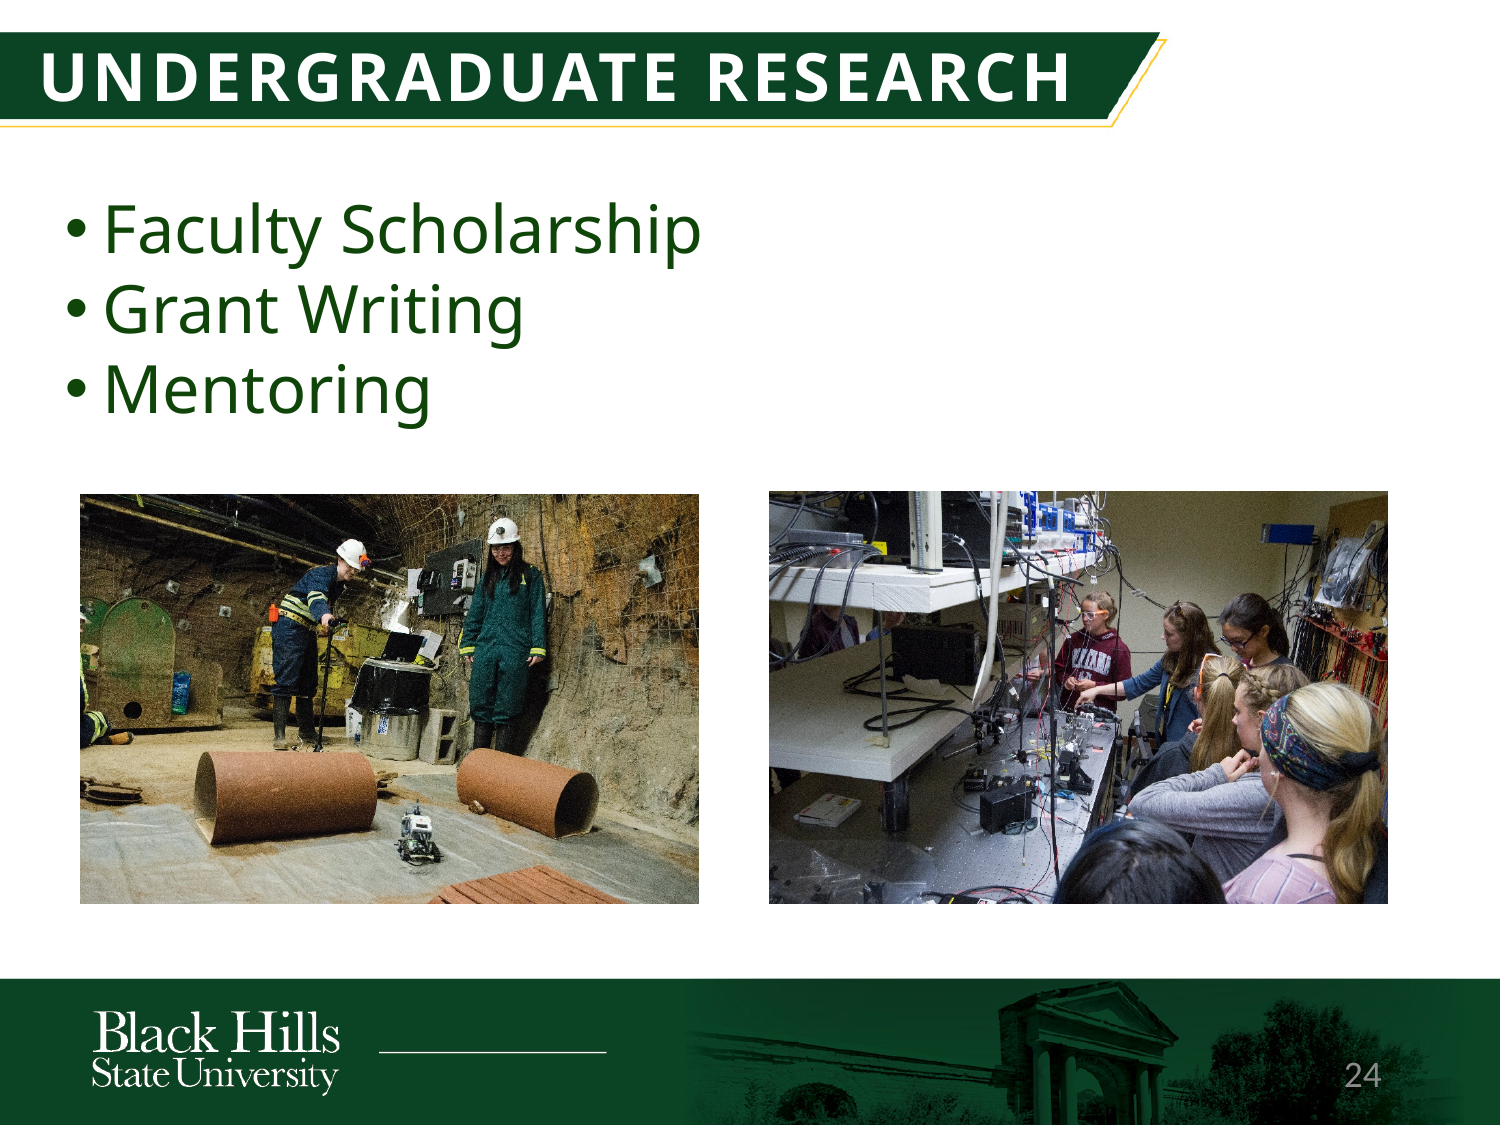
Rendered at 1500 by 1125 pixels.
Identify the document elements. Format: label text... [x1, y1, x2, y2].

slide_number 24 [1059, 1042, 1397, 1103]
text_box Faculty Scholarship Grant Writing Mentoring [50, 179, 934, 435]
picture [0, 0, 1500, 1125]
text_box UNDERGRADUATE RESEARCH [23, 27, 1187, 122]
